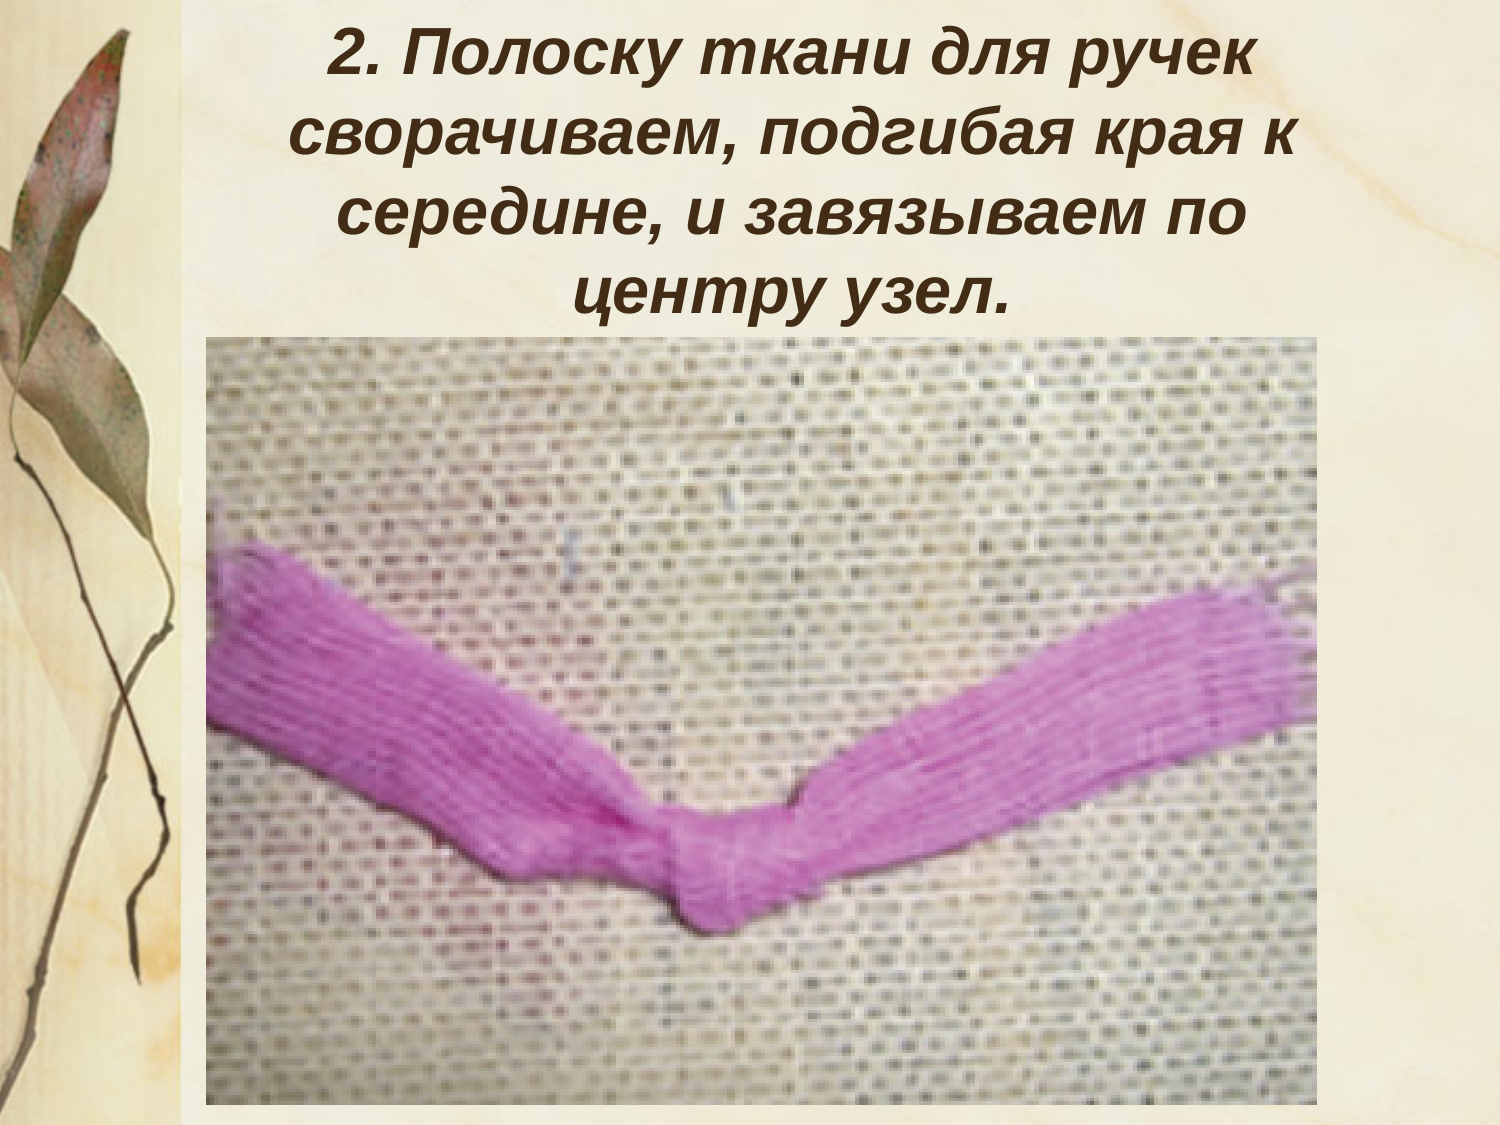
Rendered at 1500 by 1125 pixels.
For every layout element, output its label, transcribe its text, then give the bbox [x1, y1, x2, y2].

list 2. Полоску ткани для ручек сворачиваем, подгибая края к середине, и завязываем по центру узел. [170, 0, 1359, 419]
picture [0, 0, 1500, 1125]
